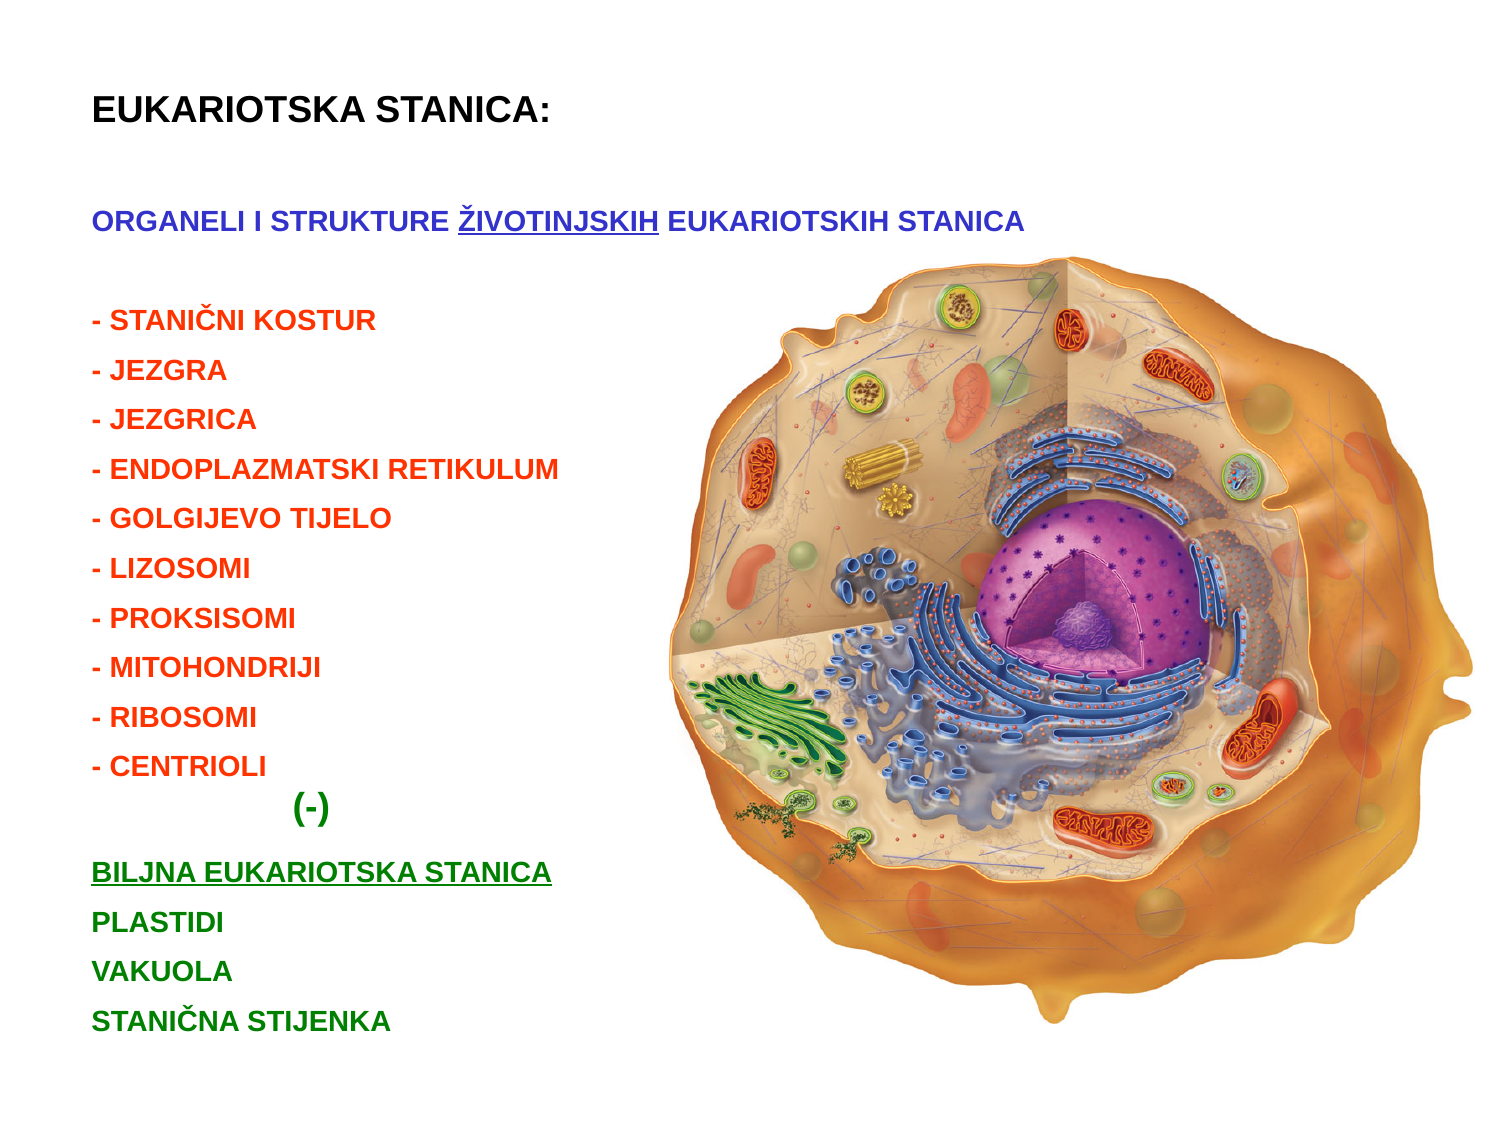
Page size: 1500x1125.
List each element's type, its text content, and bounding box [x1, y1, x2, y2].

text_box EUKARIOTSKA STANICA: ORGANELI I STRUKTURE ŽIVOTINJSKIH EUKARIOTSKIH STANICA - STANIČNI KOSTUR - JEZGRA - JEZGRICA - ENDOPLAZMATSKI RETIKULUM - GOLGIJEVO TIJELO - LIZOSOMI - PROKSISOMI - MITOHONDRIJI - RIBOSOMI - CENTRIOLI [76, 78, 1187, 790]
picture [643, 243, 1500, 1035]
text_box (-) [277, 774, 346, 835]
text_box BILJNA EUKARIOTSKA STANICA PLASTIDI VAKUOLA STANIČNA STIJENKA [76, 846, 632, 1045]
